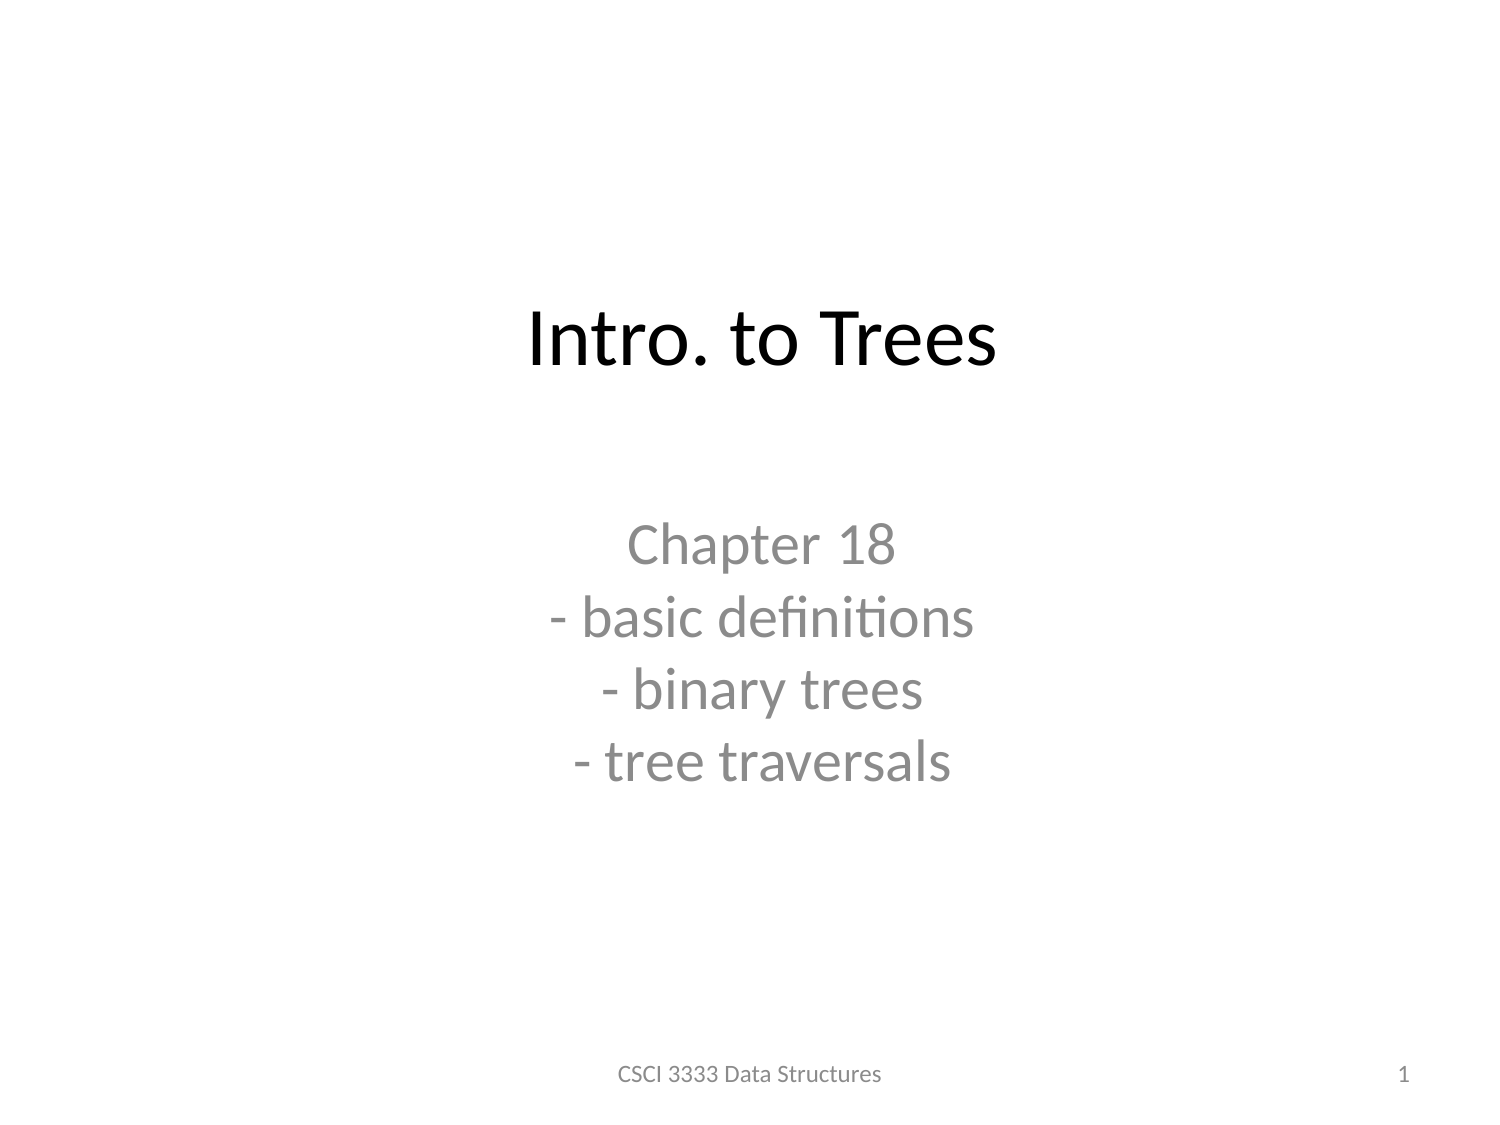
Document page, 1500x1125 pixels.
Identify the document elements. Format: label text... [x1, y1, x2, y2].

slide_number 1 [1074, 1042, 1425, 1103]
title Chapter 18 - basic definitions - binary trees - tree traversals [125, 487, 1400, 875]
subtitle Intro. to Trees [237, 275, 1288, 463]
footer CSCI 3333 Data Structures [512, 1042, 988, 1103]
